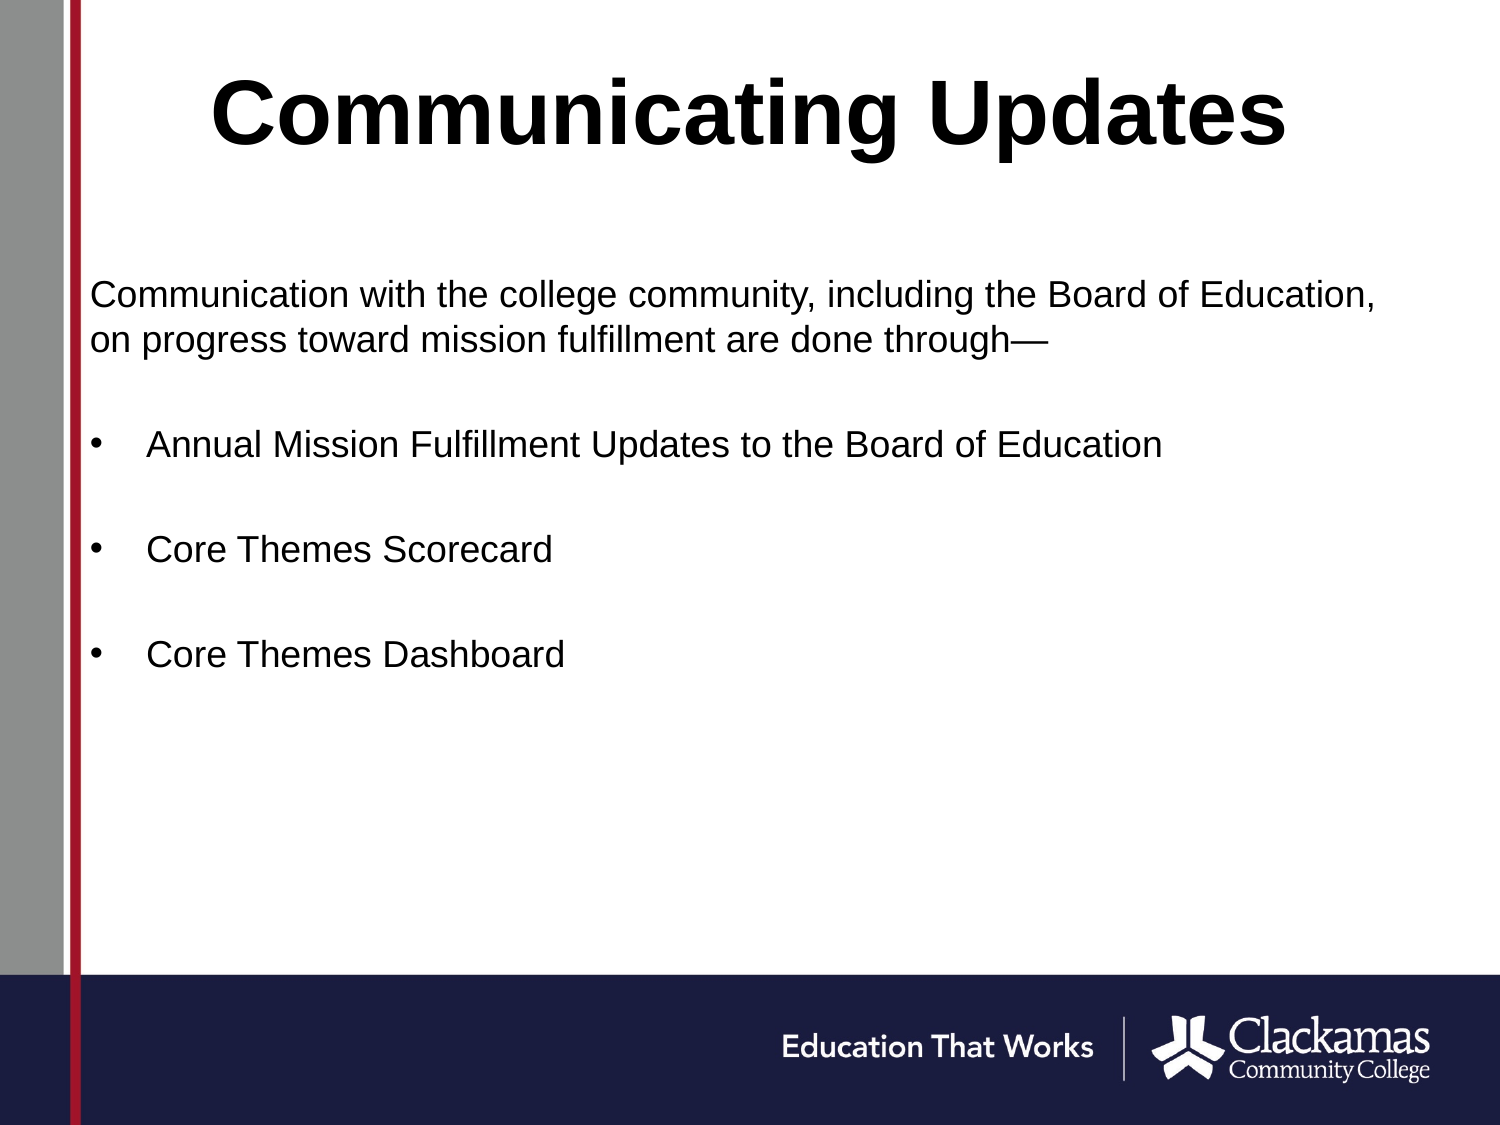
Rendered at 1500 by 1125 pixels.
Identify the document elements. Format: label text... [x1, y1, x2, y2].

picture [0, 0, 1500, 1125]
title Communicating Updates [75, 45, 1425, 233]
list Communication with the college community, including the Board of Education, on progress toward mission fulfillment are done through— Annual Mission Fulfillment Updates to the Board of Education Core Themes Scorecard Core Themes Dashboard [75, 262, 1425, 1005]
